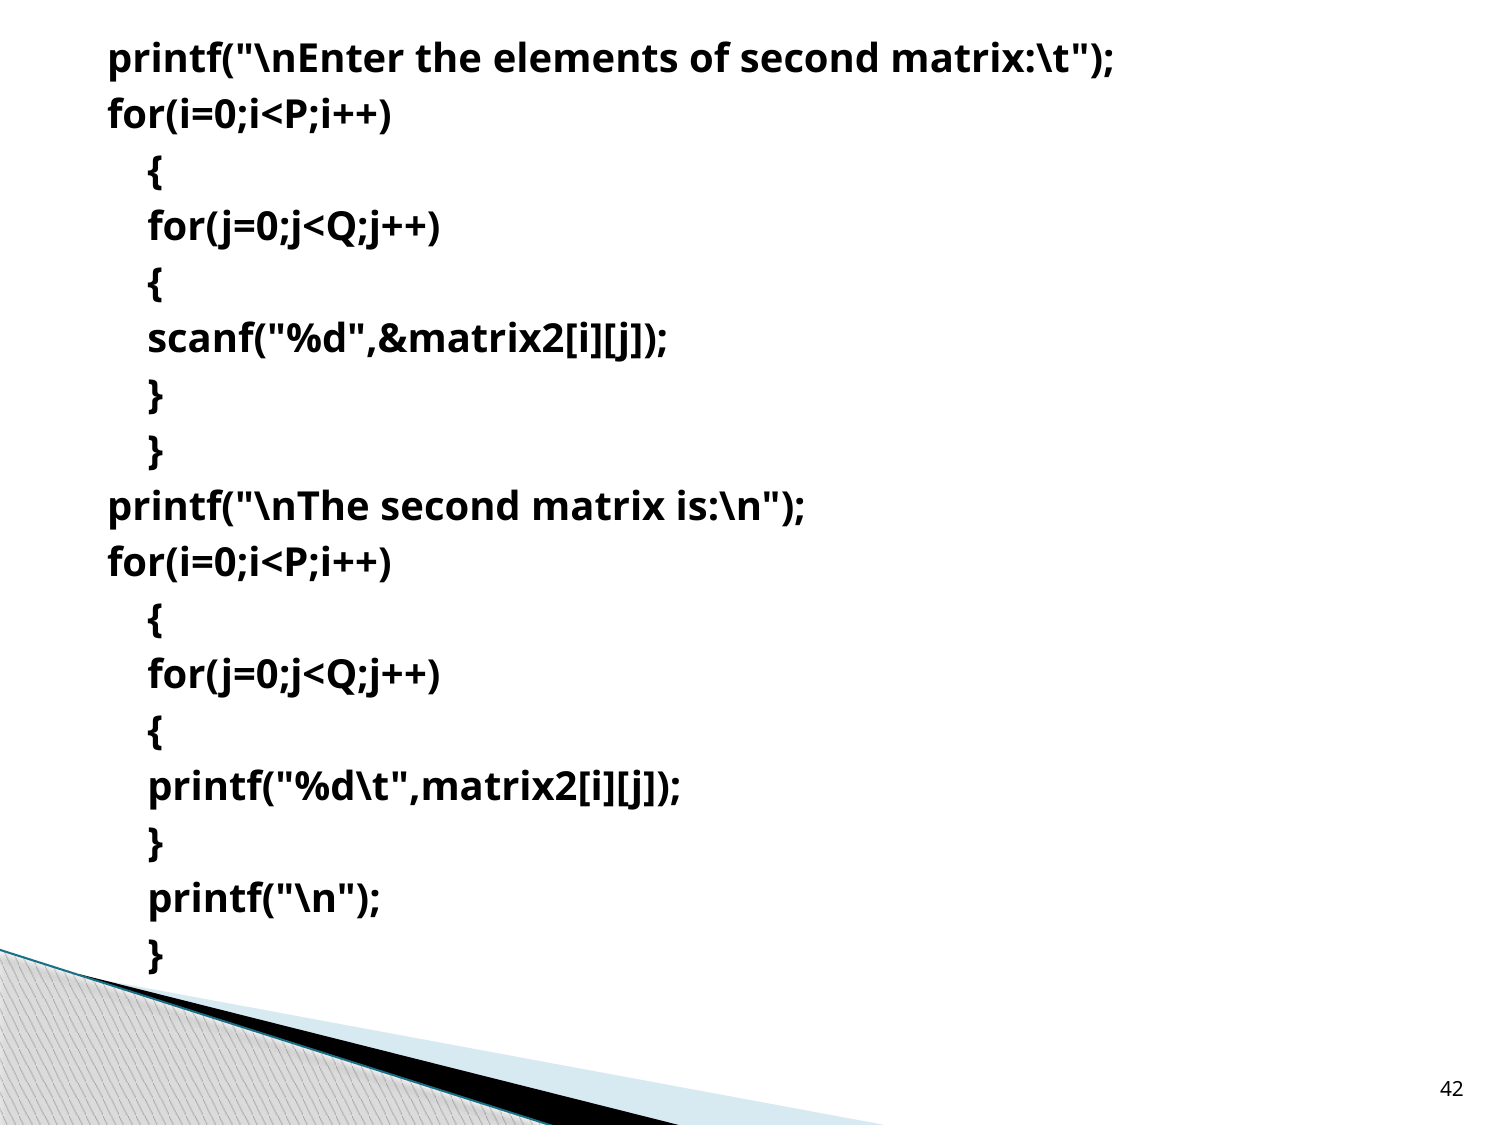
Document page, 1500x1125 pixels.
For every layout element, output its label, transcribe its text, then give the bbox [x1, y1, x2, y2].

list printf("\nEnter the elements of second matrix:\t"); for(i=0;i<P;i++) { for(j=0;j<Q;j++) { scanf("%d",&matrix2[i][j]); } } printf("\nThe second matrix is:\n"); for(i=0;i<P;i++) { for(j=0;j<Q;j++) { printf("%d\t",matrix2[i][j]); } printf("\n"); } [75, 24, 1463, 986]
slide_number 42 [1418, 1051, 1479, 1112]
